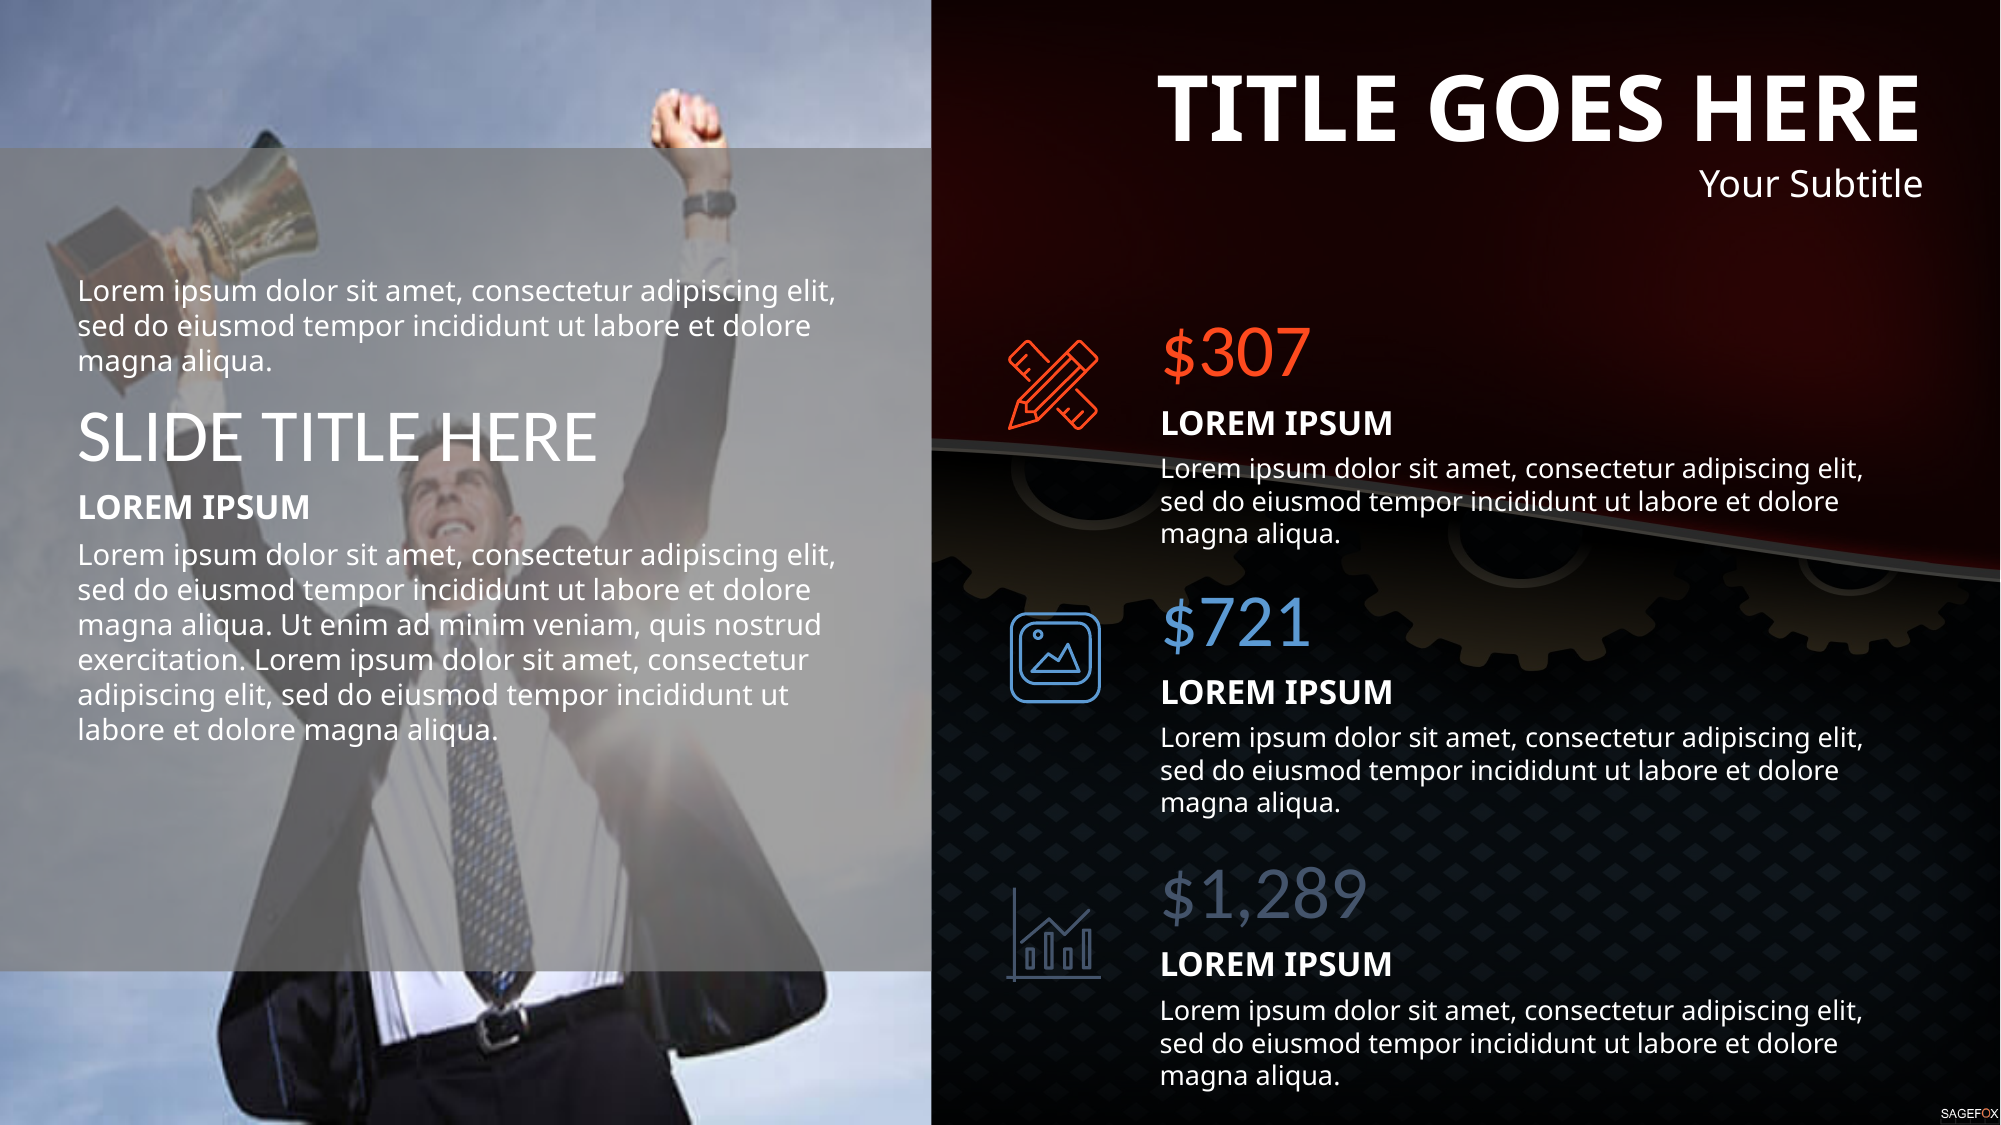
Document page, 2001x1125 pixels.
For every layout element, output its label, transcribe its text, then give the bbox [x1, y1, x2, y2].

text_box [1006, 887, 1101, 983]
text_box [0, 147, 932, 972]
text_box $721 LOREM IPSUM Lorem ipsum dolor sit amet, consectetur adipiscing elit, sed do eiusmod tempor incididunt ut labore et dolore magna aliqua. [1145, 563, 1908, 826]
text_box Lorem ipsum dolor sit amet, consectetur adipiscing elit, sed do eiusmod tempor incididunt ut labore et dolore magna aliqua. SLIDE TITLE HERE LOREM IPSUM Lorem ipsum dolor sit amet, consectetur adipiscing elit, sed do eiusmod tempor incididunt ut labore et dolore magna aliqua. Ut enim ad minim veniam, quis nostrud exercitation. Lorem ipsum dolor sit amet, consectetur adipiscing elit, sed do eiusmod tempor incididunt ut labore et dolore magna aliqua. [62, 264, 859, 754]
text_box [0, 0, 932, 147]
picture [932, 0, 2001, 1125]
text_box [1009, 612, 1101, 704]
text_box TITLE GOES HERE Your Subtitle [1035, 42, 1939, 212]
text_box $1,289 LOREM IPSUM Lorem ipsum dolor sit amet, consectetur adipiscing elit, sed do eiusmod tempor incididunt ut labore et dolore magna aliqua. [1144, 836, 1908, 1099]
text_box [0, 972, 932, 1125]
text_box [1007, 339, 1099, 430]
text_box $307 LOREM IPSUM Lorem ipsum dolor sit amet, consectetur adipiscing elit, sed do eiusmod tempor incididunt ut labore et dolore magna aliqua. [1145, 294, 1908, 557]
